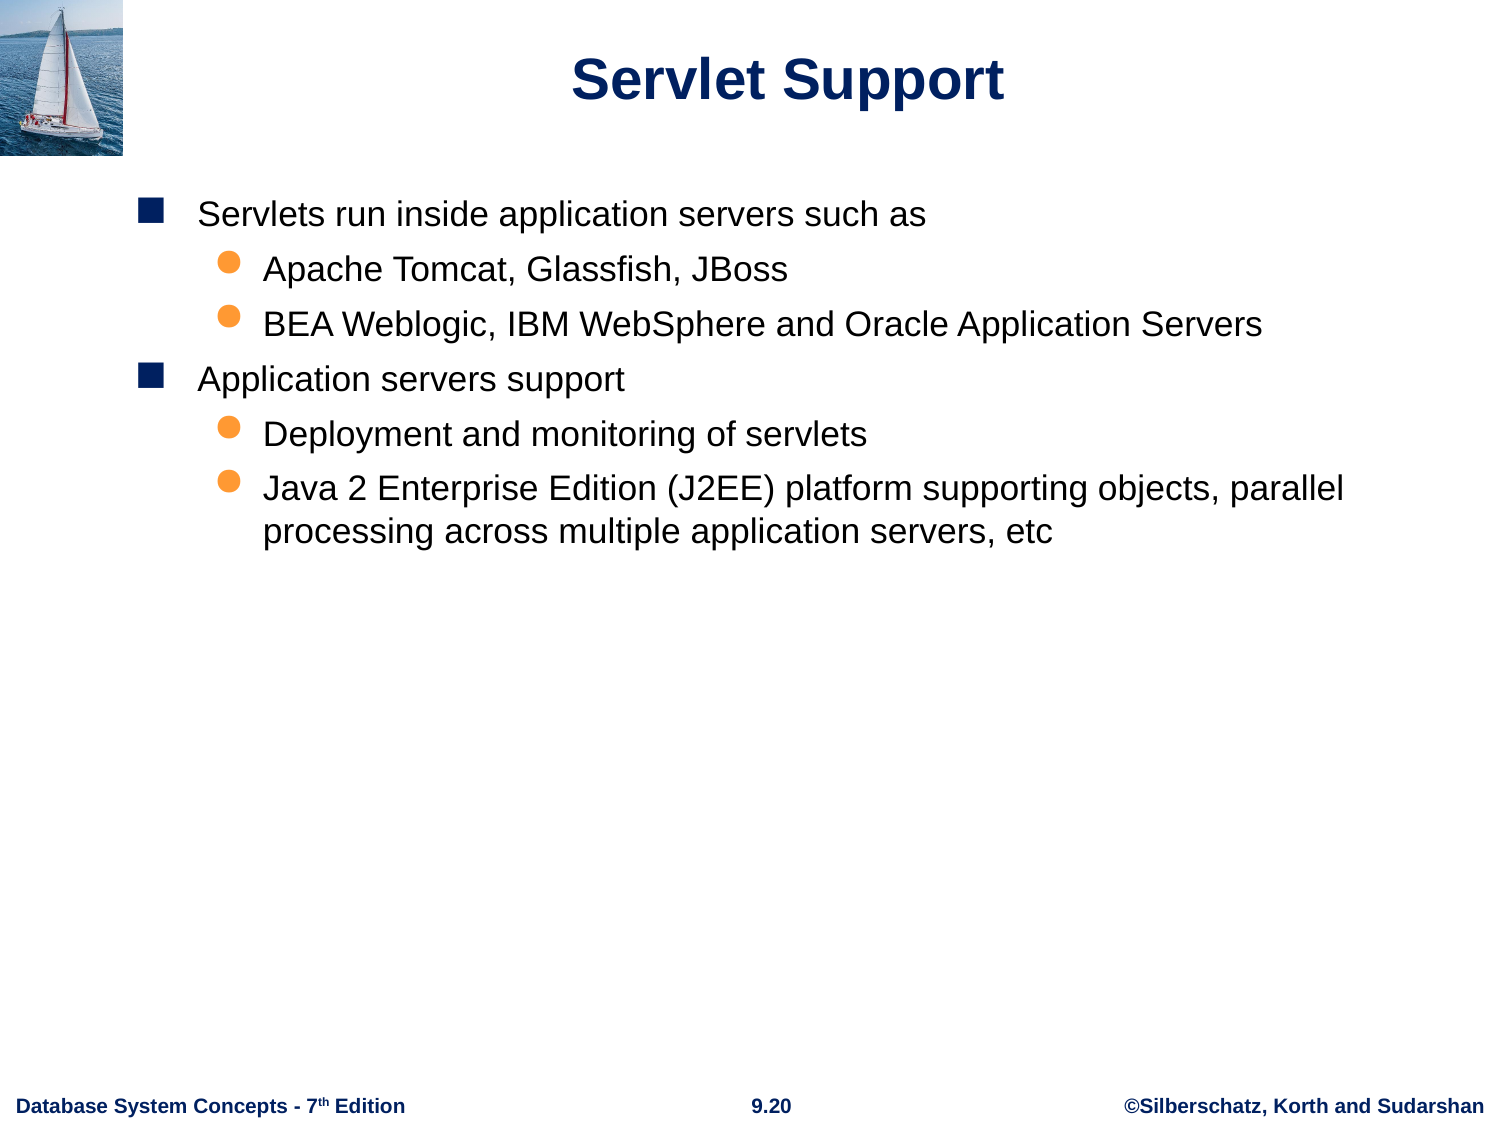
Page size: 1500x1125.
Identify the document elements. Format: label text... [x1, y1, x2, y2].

picture [0, 0, 123, 156]
list Servlets run inside application servers such as Apache Tomcat, Glassfish, JBoss BEA Weblogic, IBM WebSphere and Oracle Application Servers Application servers support Deployment and monitoring of servlets Java 2 Enterprise Edition (J2EE) platform supporting objects, parallel processing across multiple application servers, etc [126, 183, 1378, 640]
title Servlet Support [125, 18, 1452, 120]
